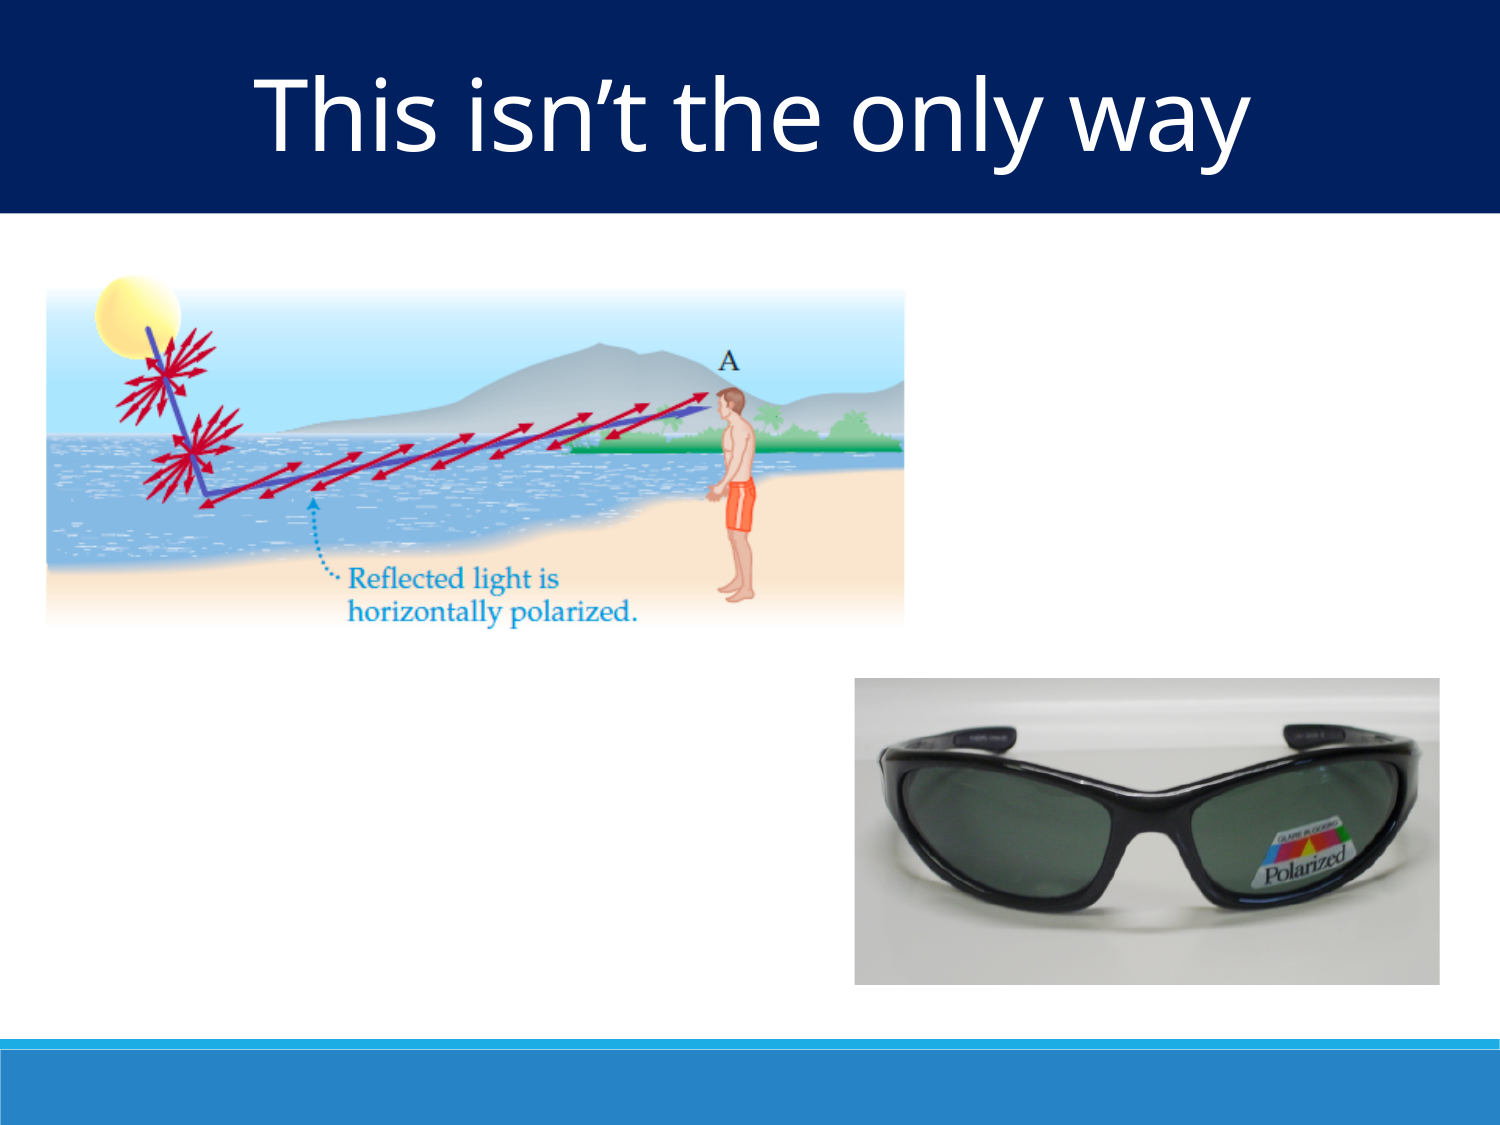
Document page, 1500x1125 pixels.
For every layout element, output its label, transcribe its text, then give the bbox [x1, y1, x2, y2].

text_box This isn’t the only way [4, 62, 1500, 189]
picture [34, 275, 917, 638]
picture [854, 677, 1441, 985]
text_box [0, 0, 1500, 215]
